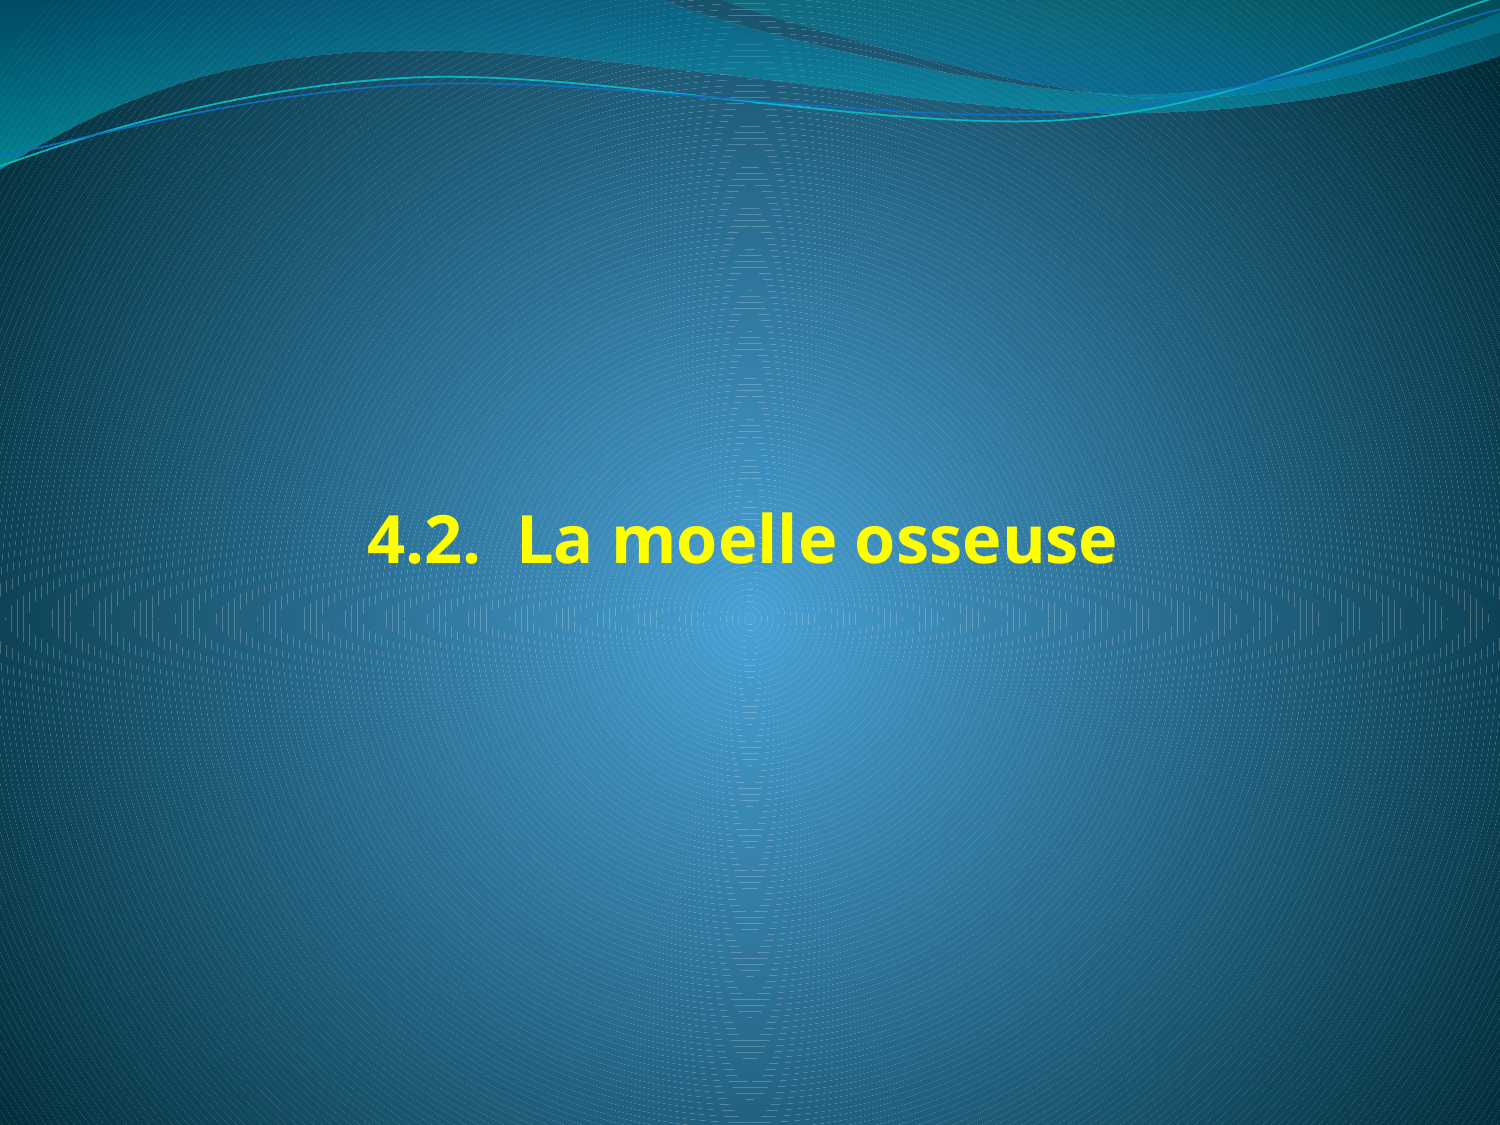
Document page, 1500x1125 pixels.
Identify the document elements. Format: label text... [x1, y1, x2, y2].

text_box 4.2. La moelle osseuse [352, 489, 1134, 585]
